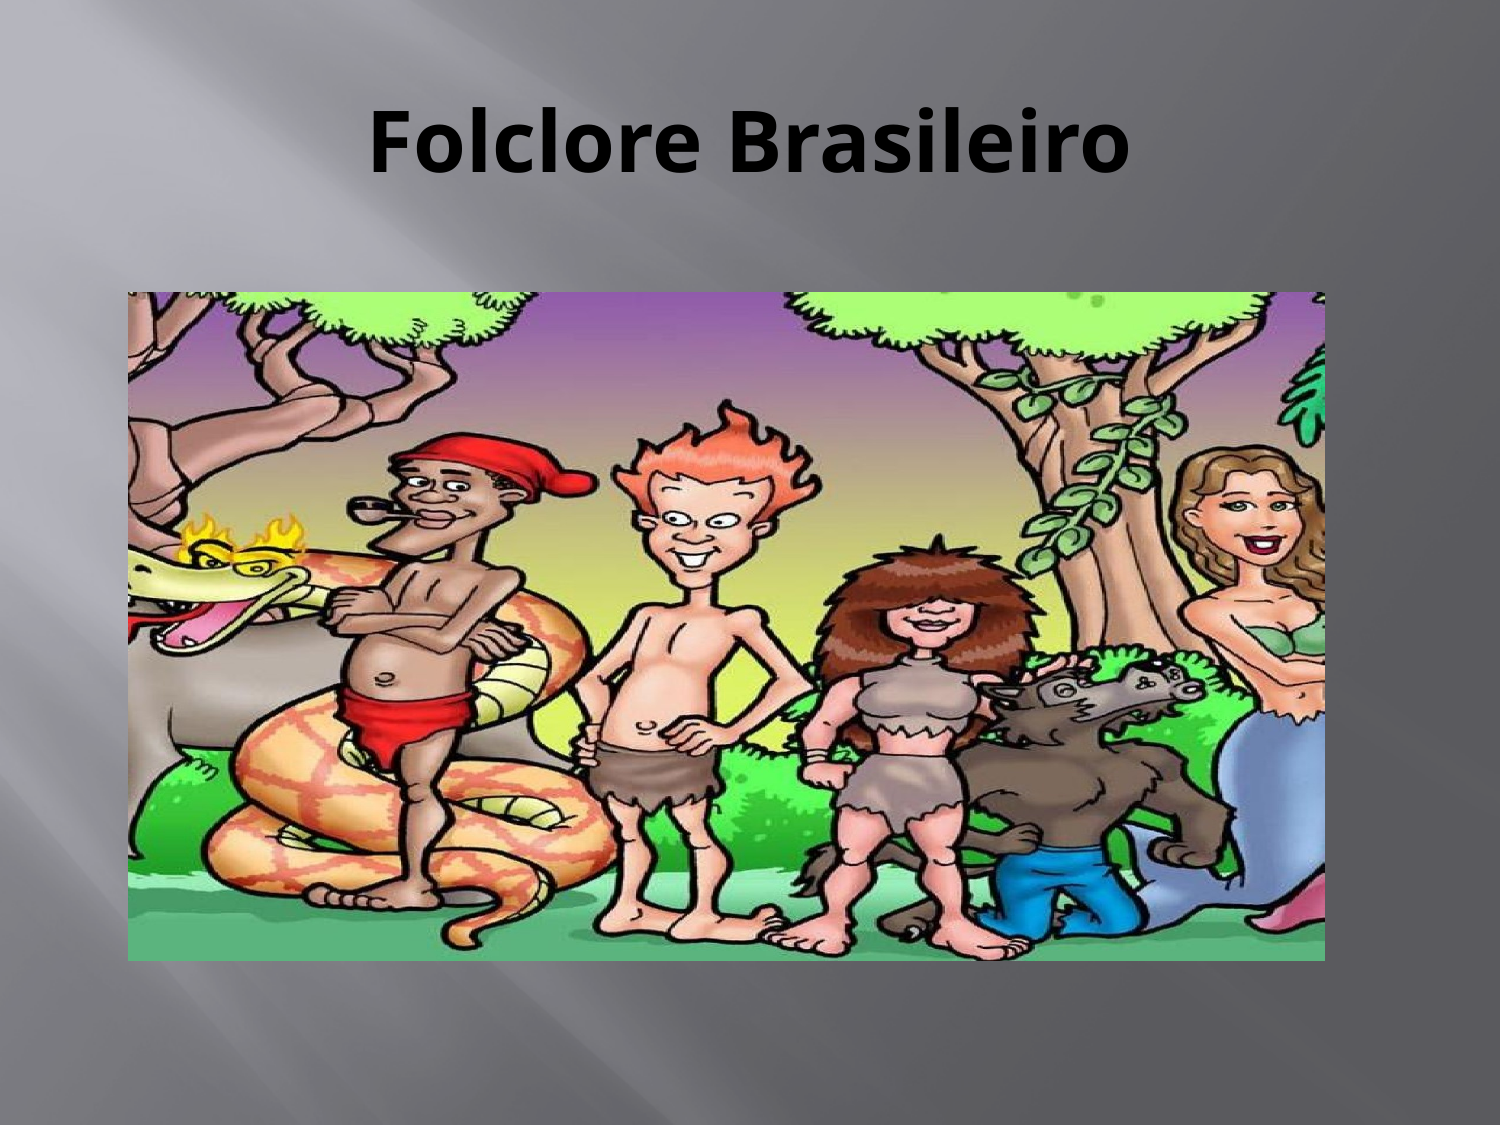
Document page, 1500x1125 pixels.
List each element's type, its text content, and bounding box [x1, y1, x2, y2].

title Folclore Brasileiro [75, 45, 1425, 233]
picture [128, 292, 1325, 962]
